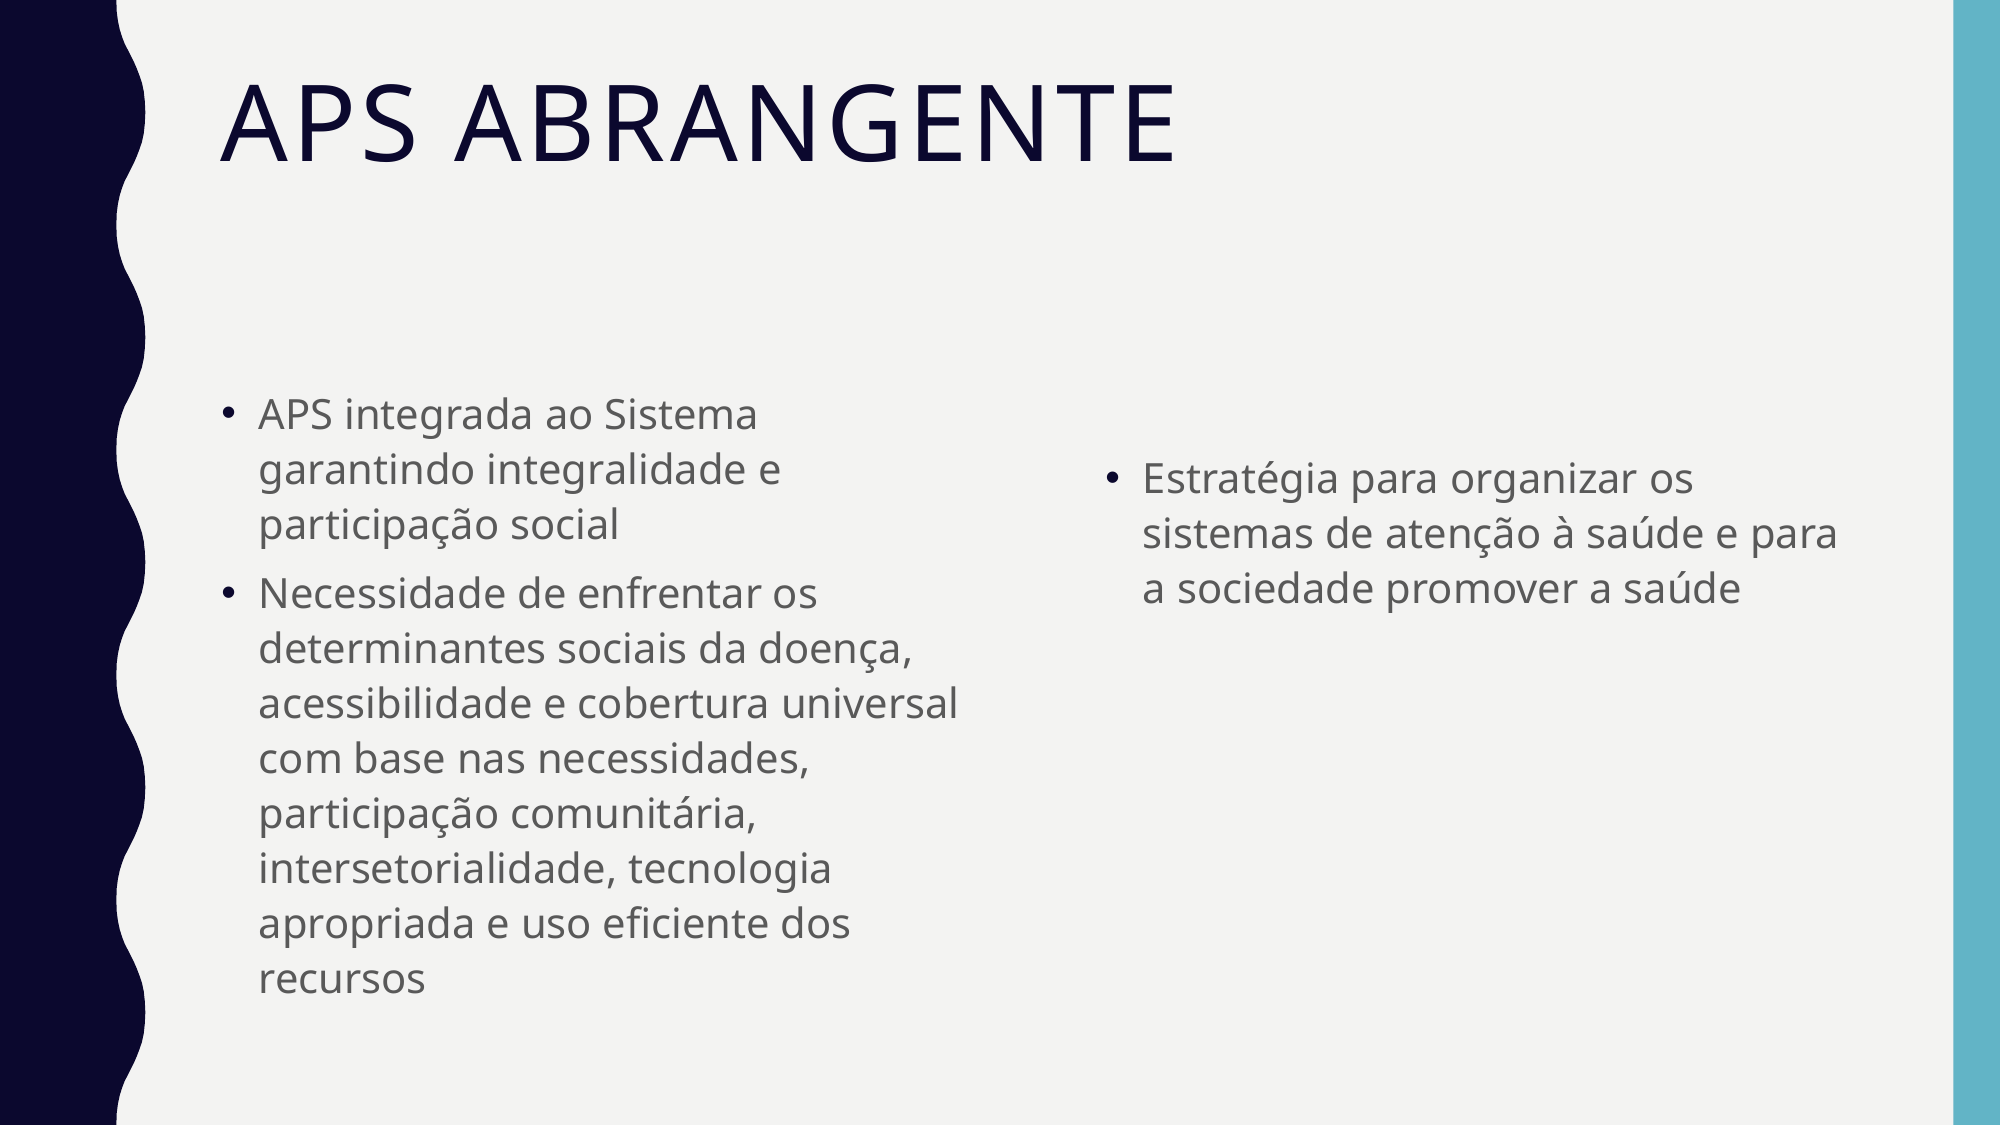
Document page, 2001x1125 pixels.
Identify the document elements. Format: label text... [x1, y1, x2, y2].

title APS abrangente [205, 62, 1875, 308]
list Estratégia para organizar os sistemas de atenção à saúde e para a sociedade promover a saúde [1090, 375, 1878, 969]
list APS integrada ao Sistema garantindo integralidade e participação social Necessidade de enfrentar os determinantes sociais da doença, acessibilidade e cobertura universal com base nas necessidades, participação comunitária, intersetorialidade, tecnologia apropriada e uso eficiente dos recursos [206, 375, 994, 969]
